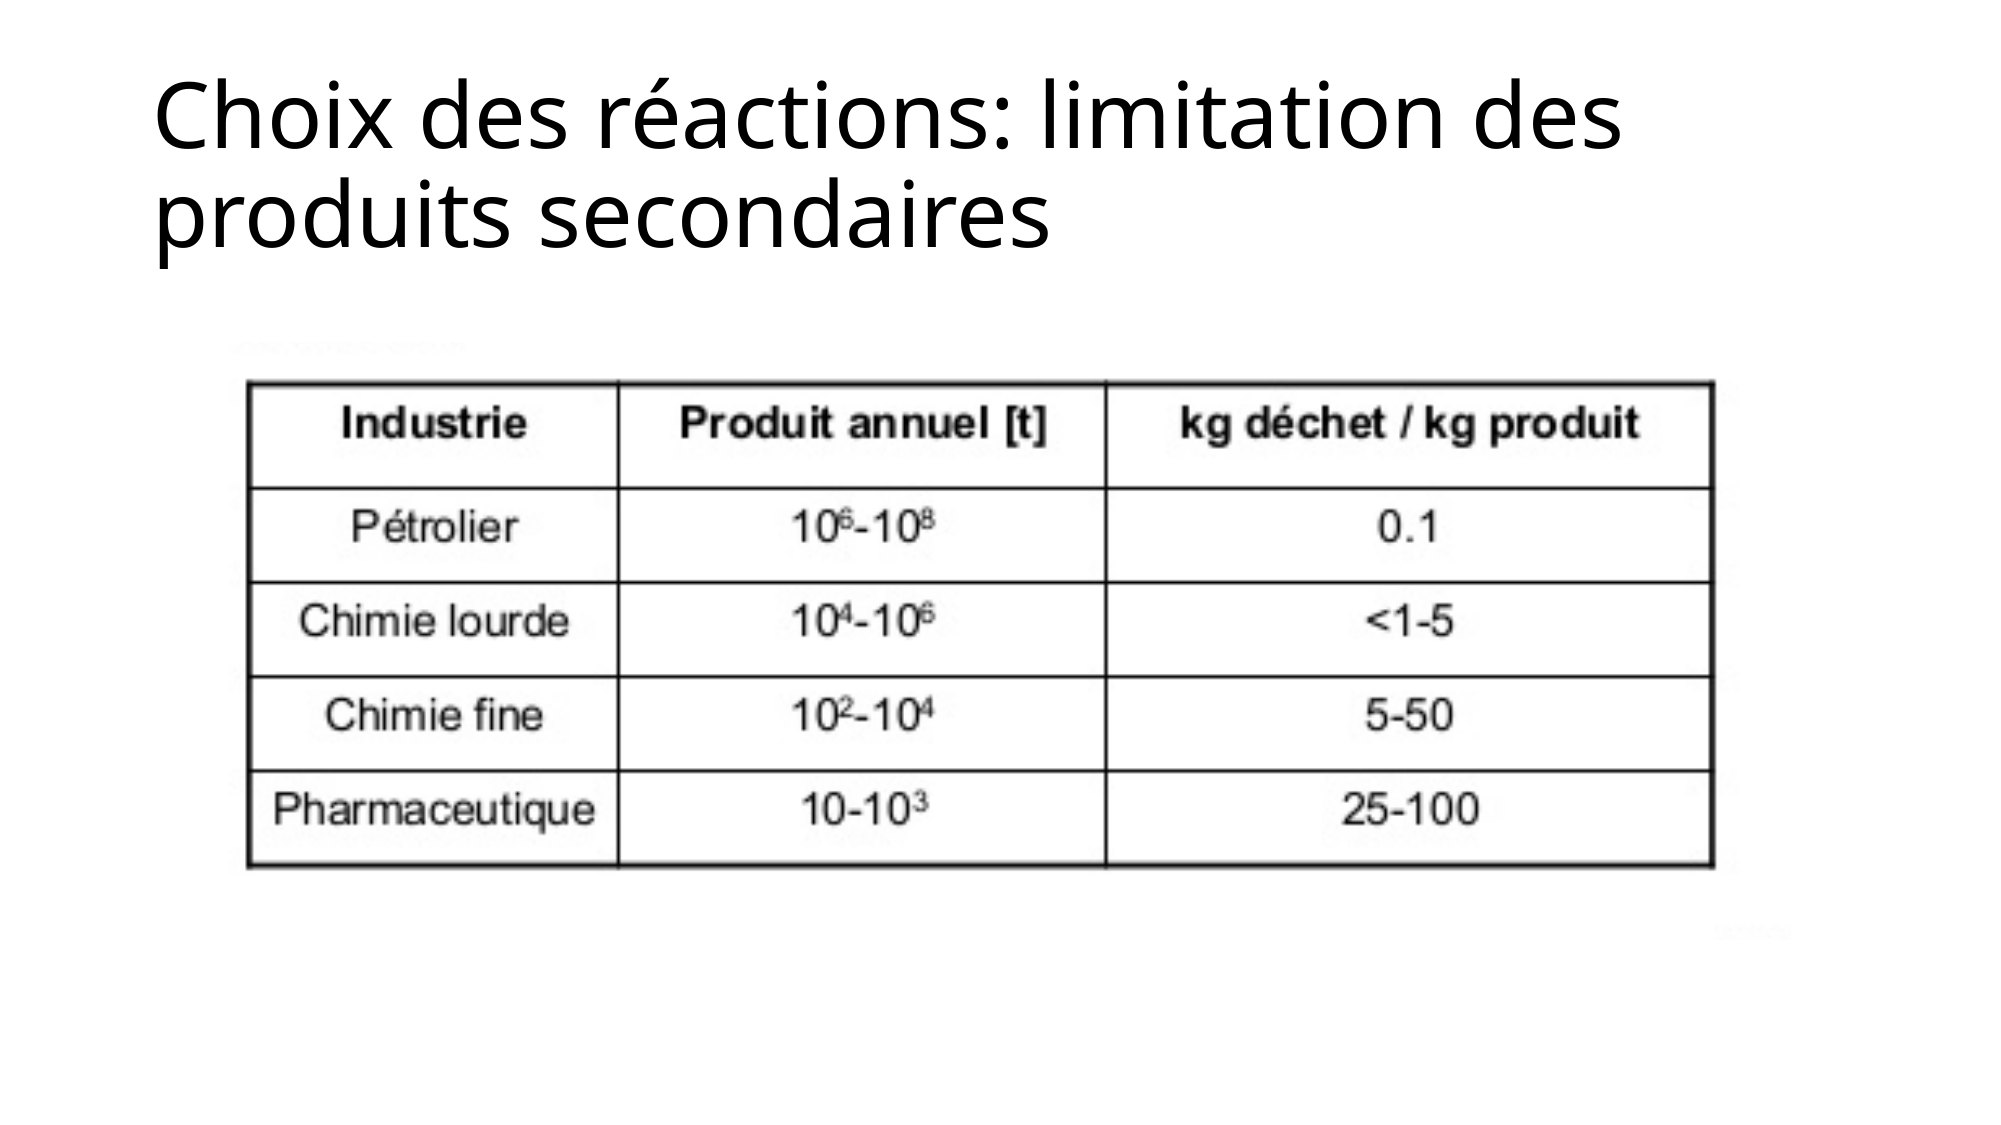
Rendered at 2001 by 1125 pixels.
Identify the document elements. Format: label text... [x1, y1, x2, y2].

title Choix des réactions: limitation des produits secondaires [137, 59, 1863, 278]
picture [179, 342, 1821, 940]
